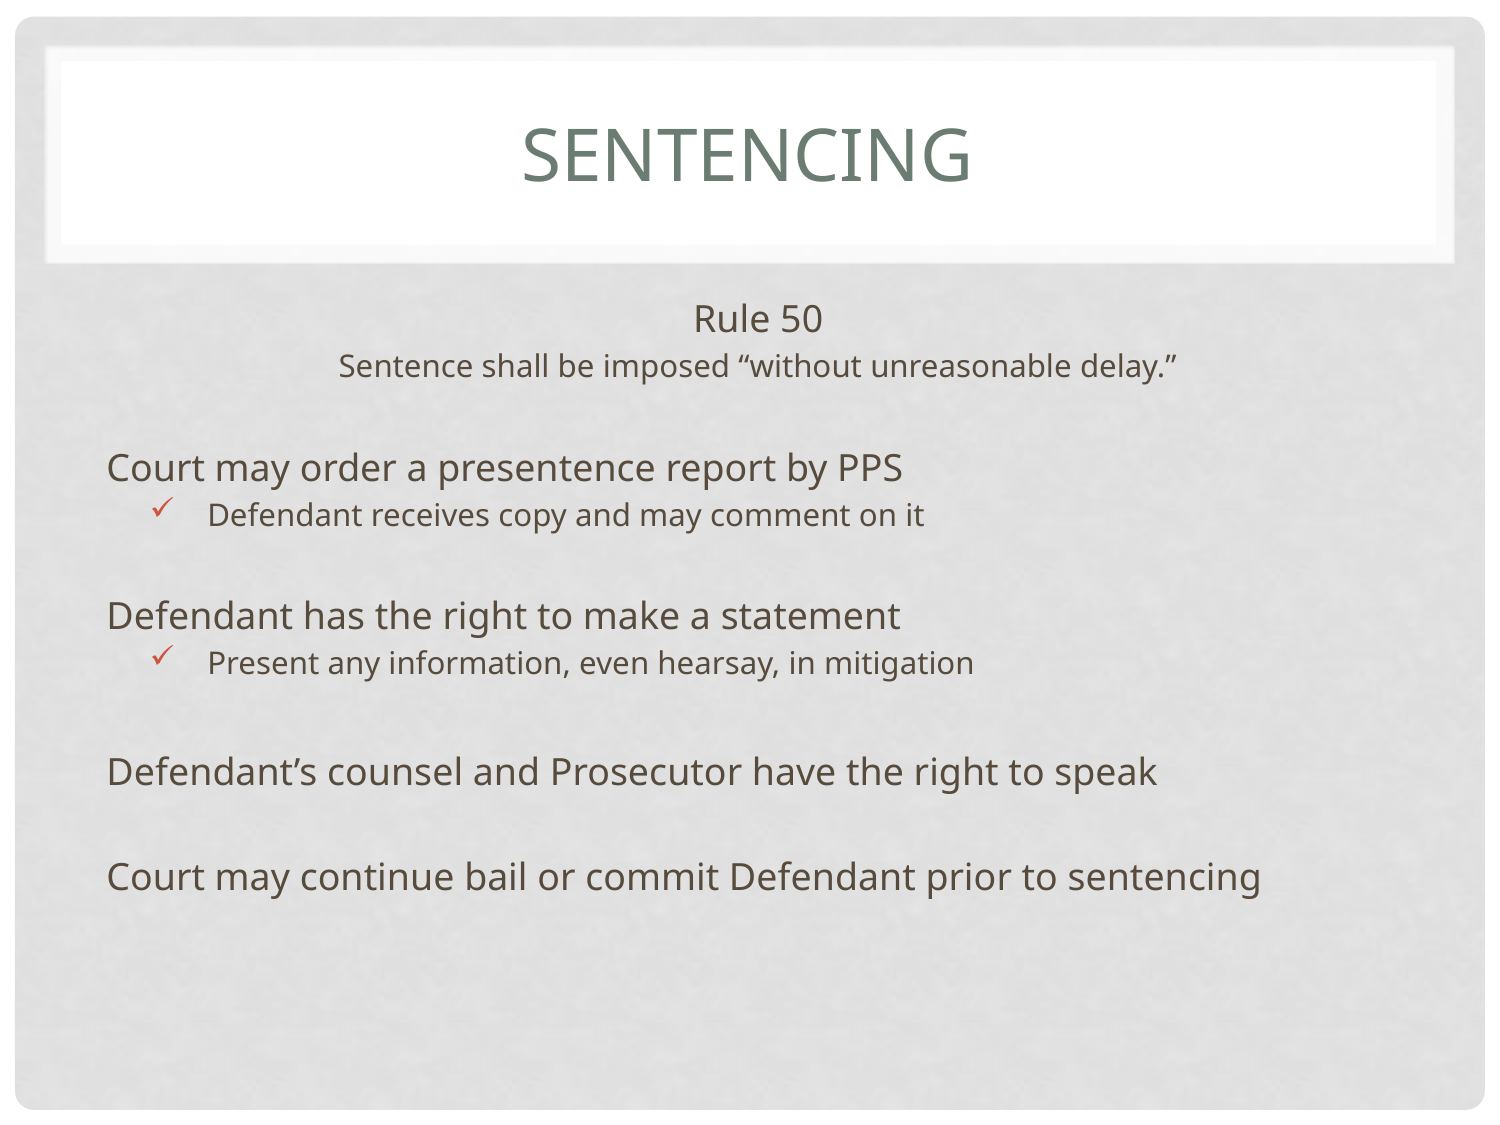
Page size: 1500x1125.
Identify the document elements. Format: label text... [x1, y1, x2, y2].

title SENTENCING [69, 66, 1425, 238]
list Rule 50 Sentence shall be imposed “without unreasonable delay.” Court may order a presentence report by PPS Defendant receives copy and may comment on it Defendant has the right to make a statement Present any information, even hearsay, in mitigation Defendant’s counsel and Prosecutor have the right to speak Court may continue bail or commit Defendant prior to sentencing [75, 287, 1425, 1005]
